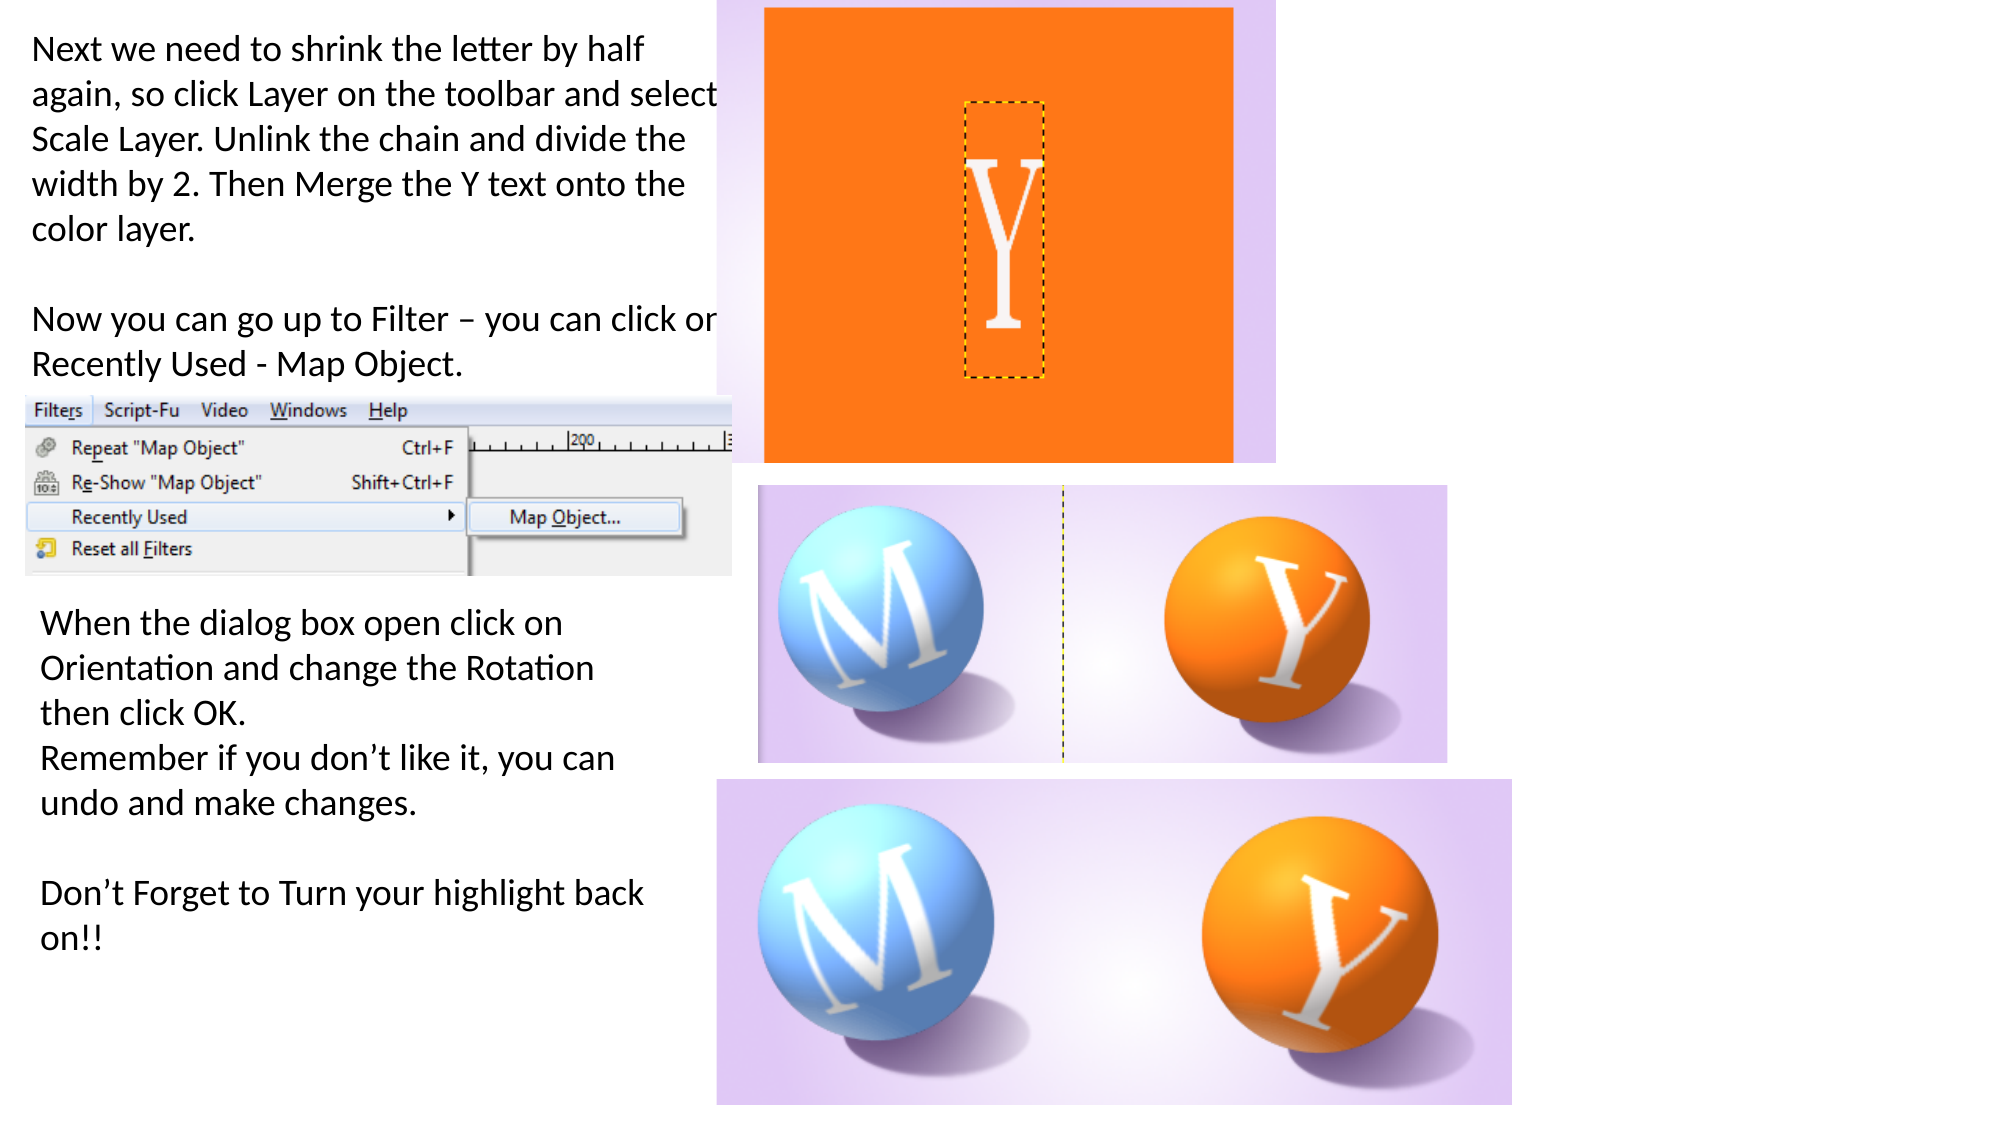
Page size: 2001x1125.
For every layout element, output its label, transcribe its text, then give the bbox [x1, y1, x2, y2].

picture [716, 779, 1512, 1105]
picture [758, 485, 1448, 763]
text_box Next we need to shrink the letter by half again, so click Layer on the toolbar and select Scale Layer. Unlink the chain and divide the width by 2. Then Merge the Y text onto the color layer. Now you can go up to Filter – you can click on Recently Used - Map Object. [16, 16, 716, 392]
picture [25, 0, 1276, 576]
text_box When the dialog box open click on Orientation and change the Rotation then click OK. Remember if you don’t like it, you can undo and make changes. Don’t Forget to Turn your highlight back on!! [25, 590, 694, 966]
